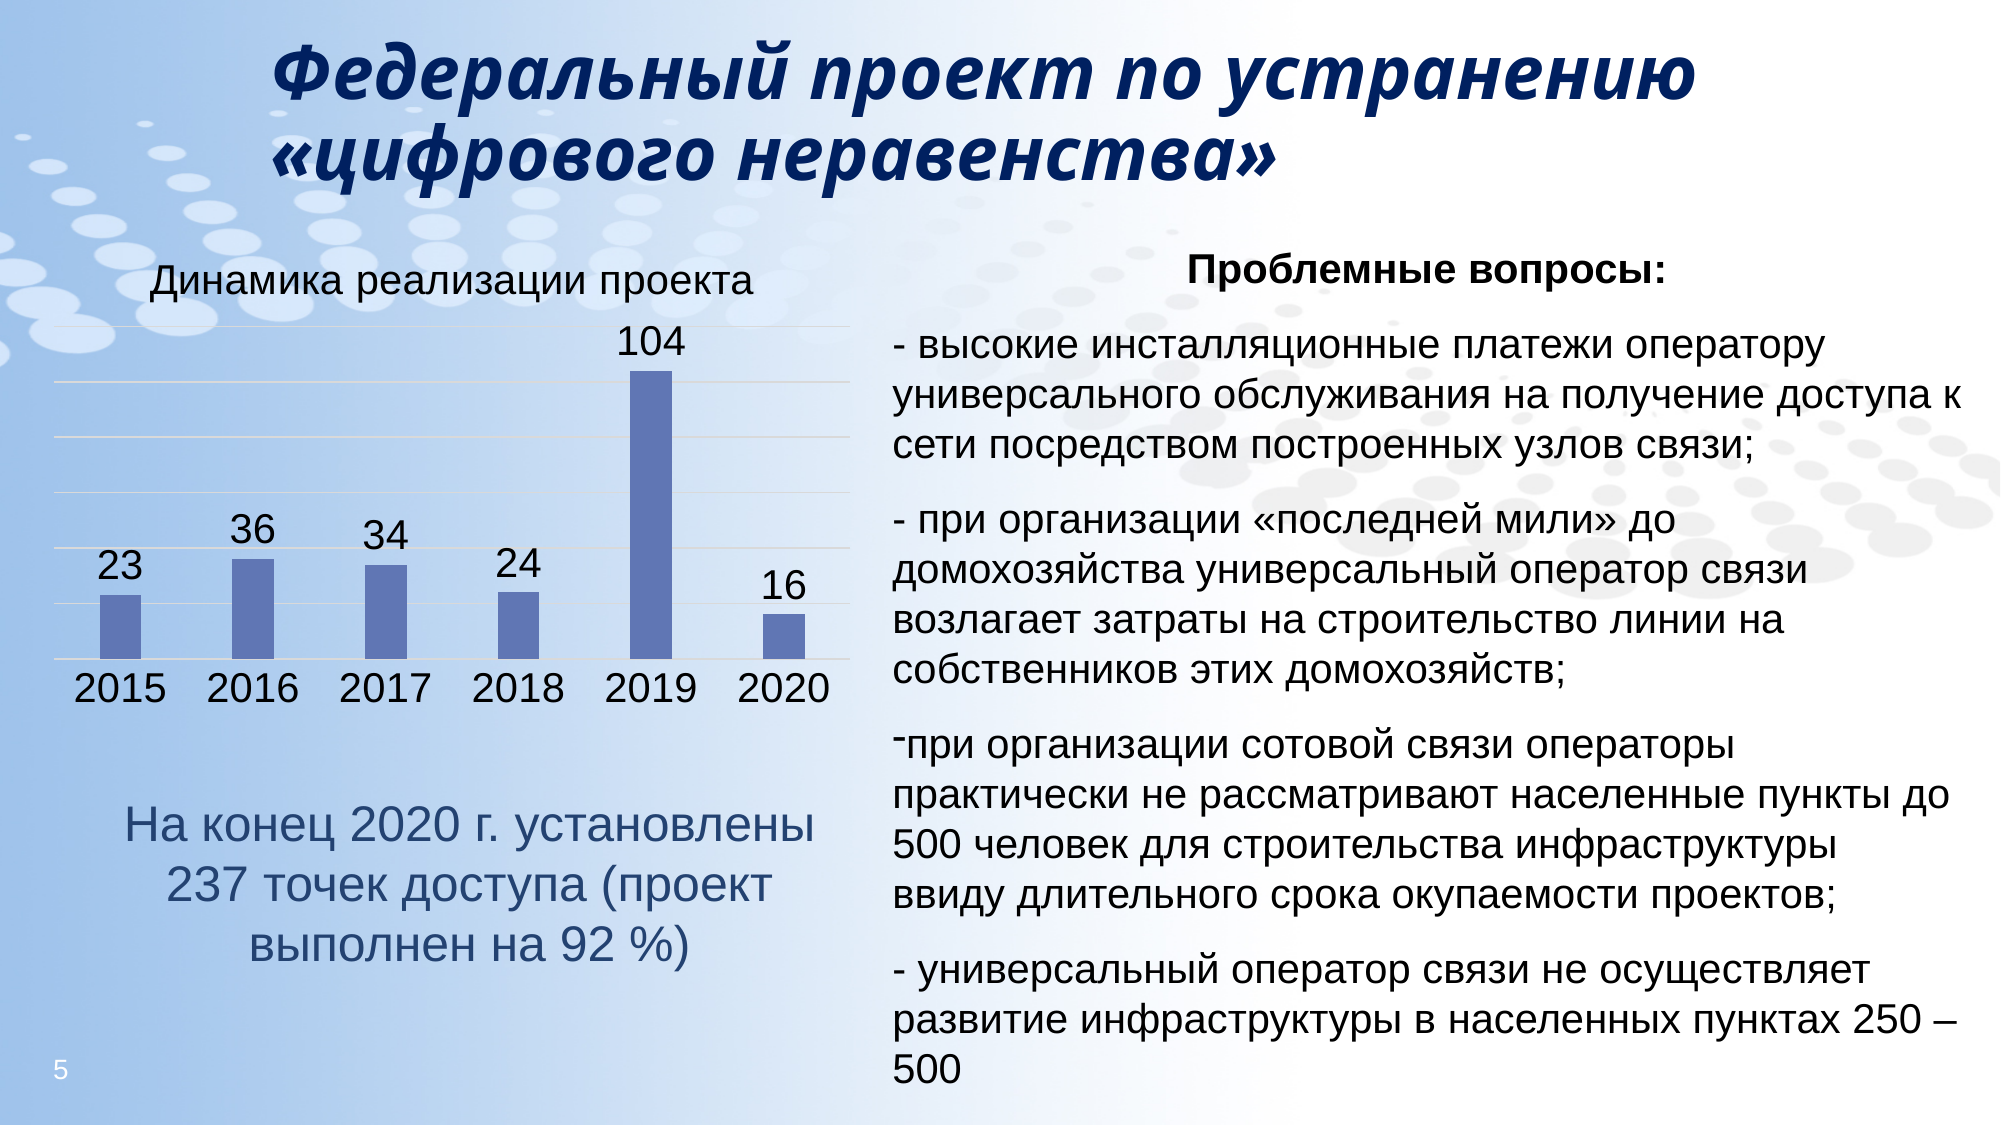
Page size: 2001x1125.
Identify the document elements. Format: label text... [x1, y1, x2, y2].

title Федеральный проект по устранению «цифрового неравенства» [270, 27, 1931, 212]
chart [37, 226, 868, 722]
footer 5 [19, 1044, 103, 1107]
picture [0, 0, 2001, 1125]
text_box На конец 2020 г. установлены 237 точек доступа (проект выполнен на 92 %) [37, 784, 877, 980]
text_box Проблемные вопросы: - высокие инсталляционные платежи оператору универсального обслуживания на получение доступа к сети посредством построенных узлов связи; - при организации «последней мили» до домохозяйства универсальный оператор связи возлагает затраты на строительство линии на собственников этих домохозяйств; при организации сотовой связи операторы практически не рассматривают населенные пункты до 500 человек для строительства инфраструктуры ввиду длительного срока окупаемости проектов; - универсальный оператор связи не осуществляет развитие инфраструктуры в населенных пунктах 250 – 500 [877, 234, 1977, 1100]
